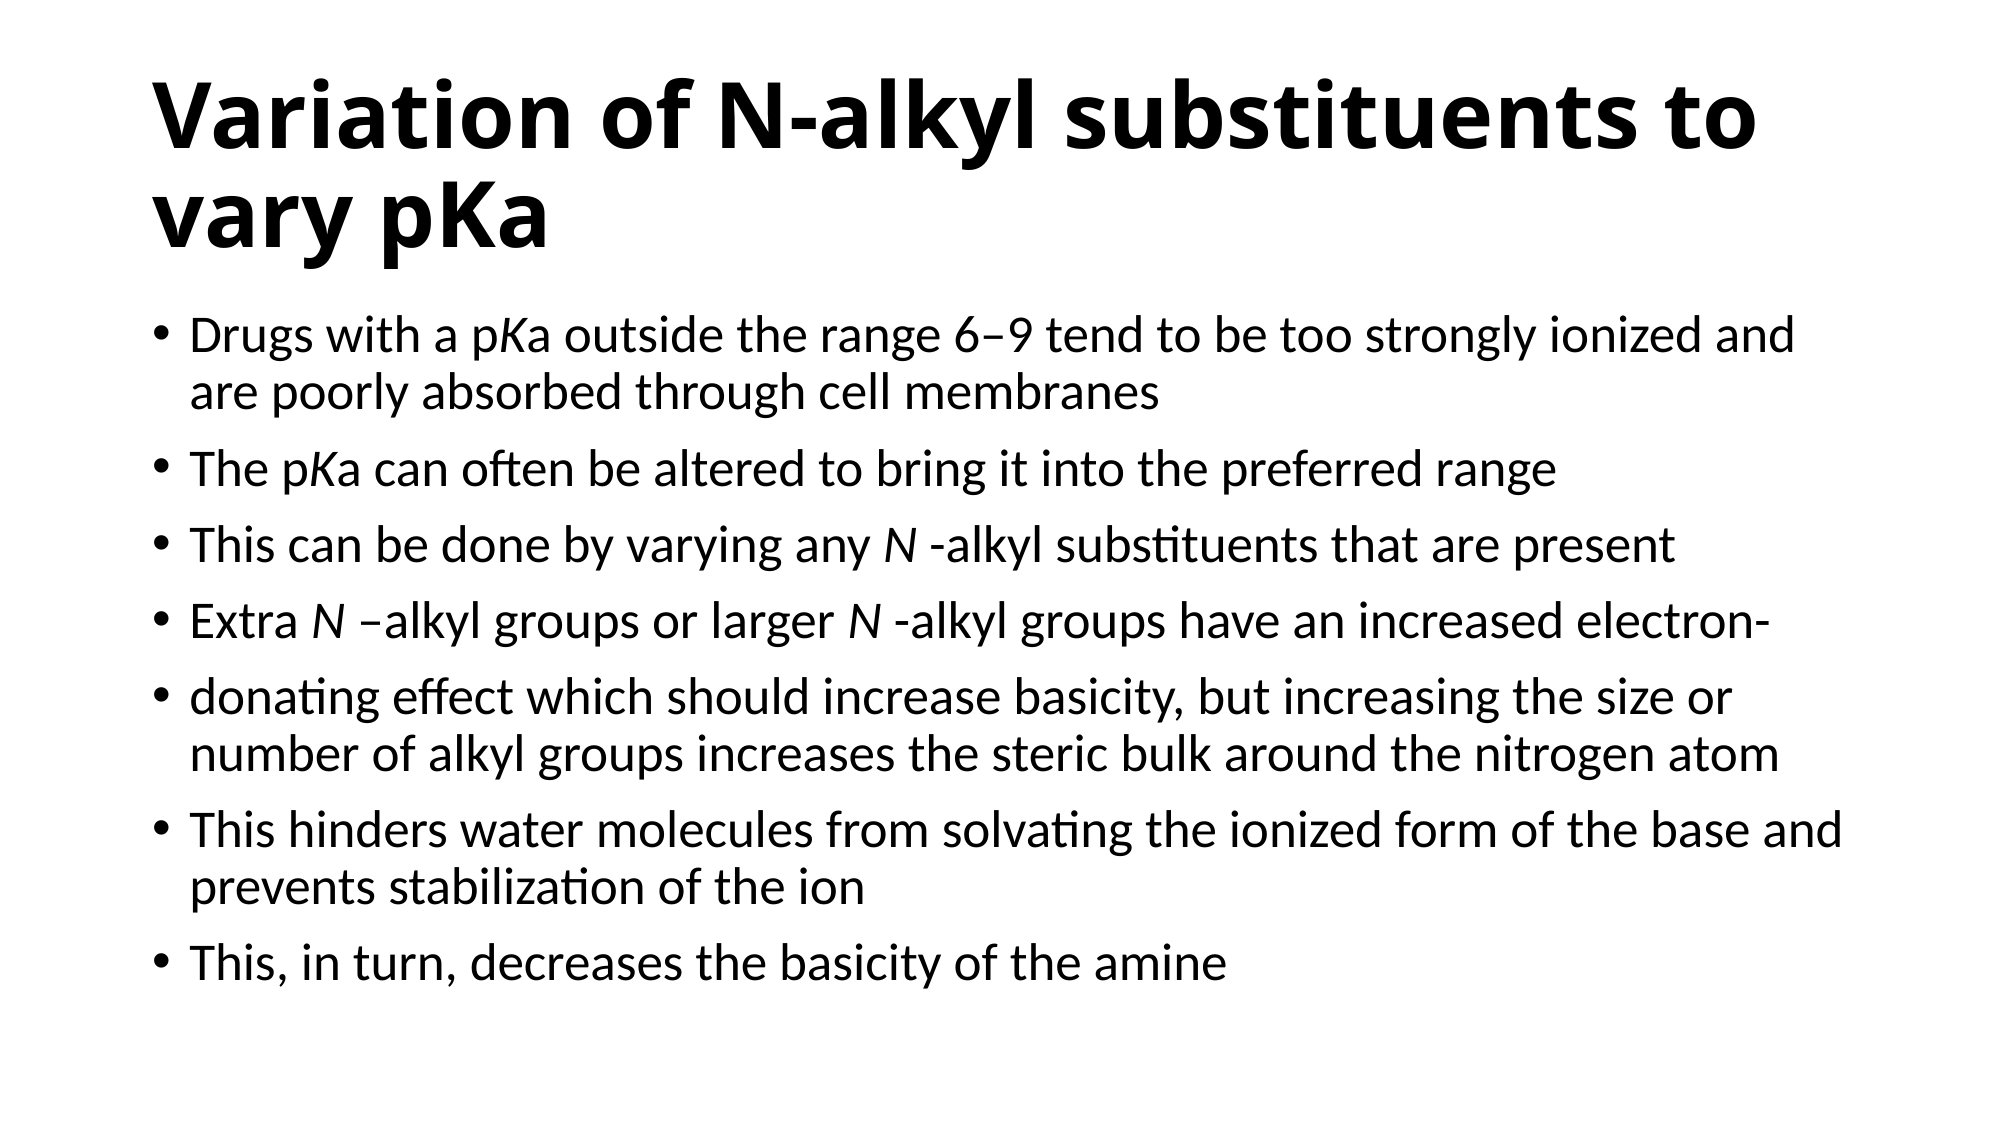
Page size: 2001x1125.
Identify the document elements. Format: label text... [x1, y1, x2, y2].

list Drugs with a pKa outside the range 6–9 tend to be too strongly ionized and are poorly absorbed through cell membranes The pKa can often be altered to bring it into the preferred range This can be done by varying any N -alkyl substituents that are present Extra N –alkyl groups or larger N -alkyl groups have an increased electron- donating effect which should increase basicity, but increasing the size or number of alkyl groups increases the steric bulk around the nitrogen atom This hinders water molecules from solvating the ionized form of the base and prevents stabilization of the ion This, in turn, decreases the basicity of the amine [137, 299, 1863, 1014]
title Variation of N-alkyl substituents to vary pKa [137, 59, 1863, 278]
